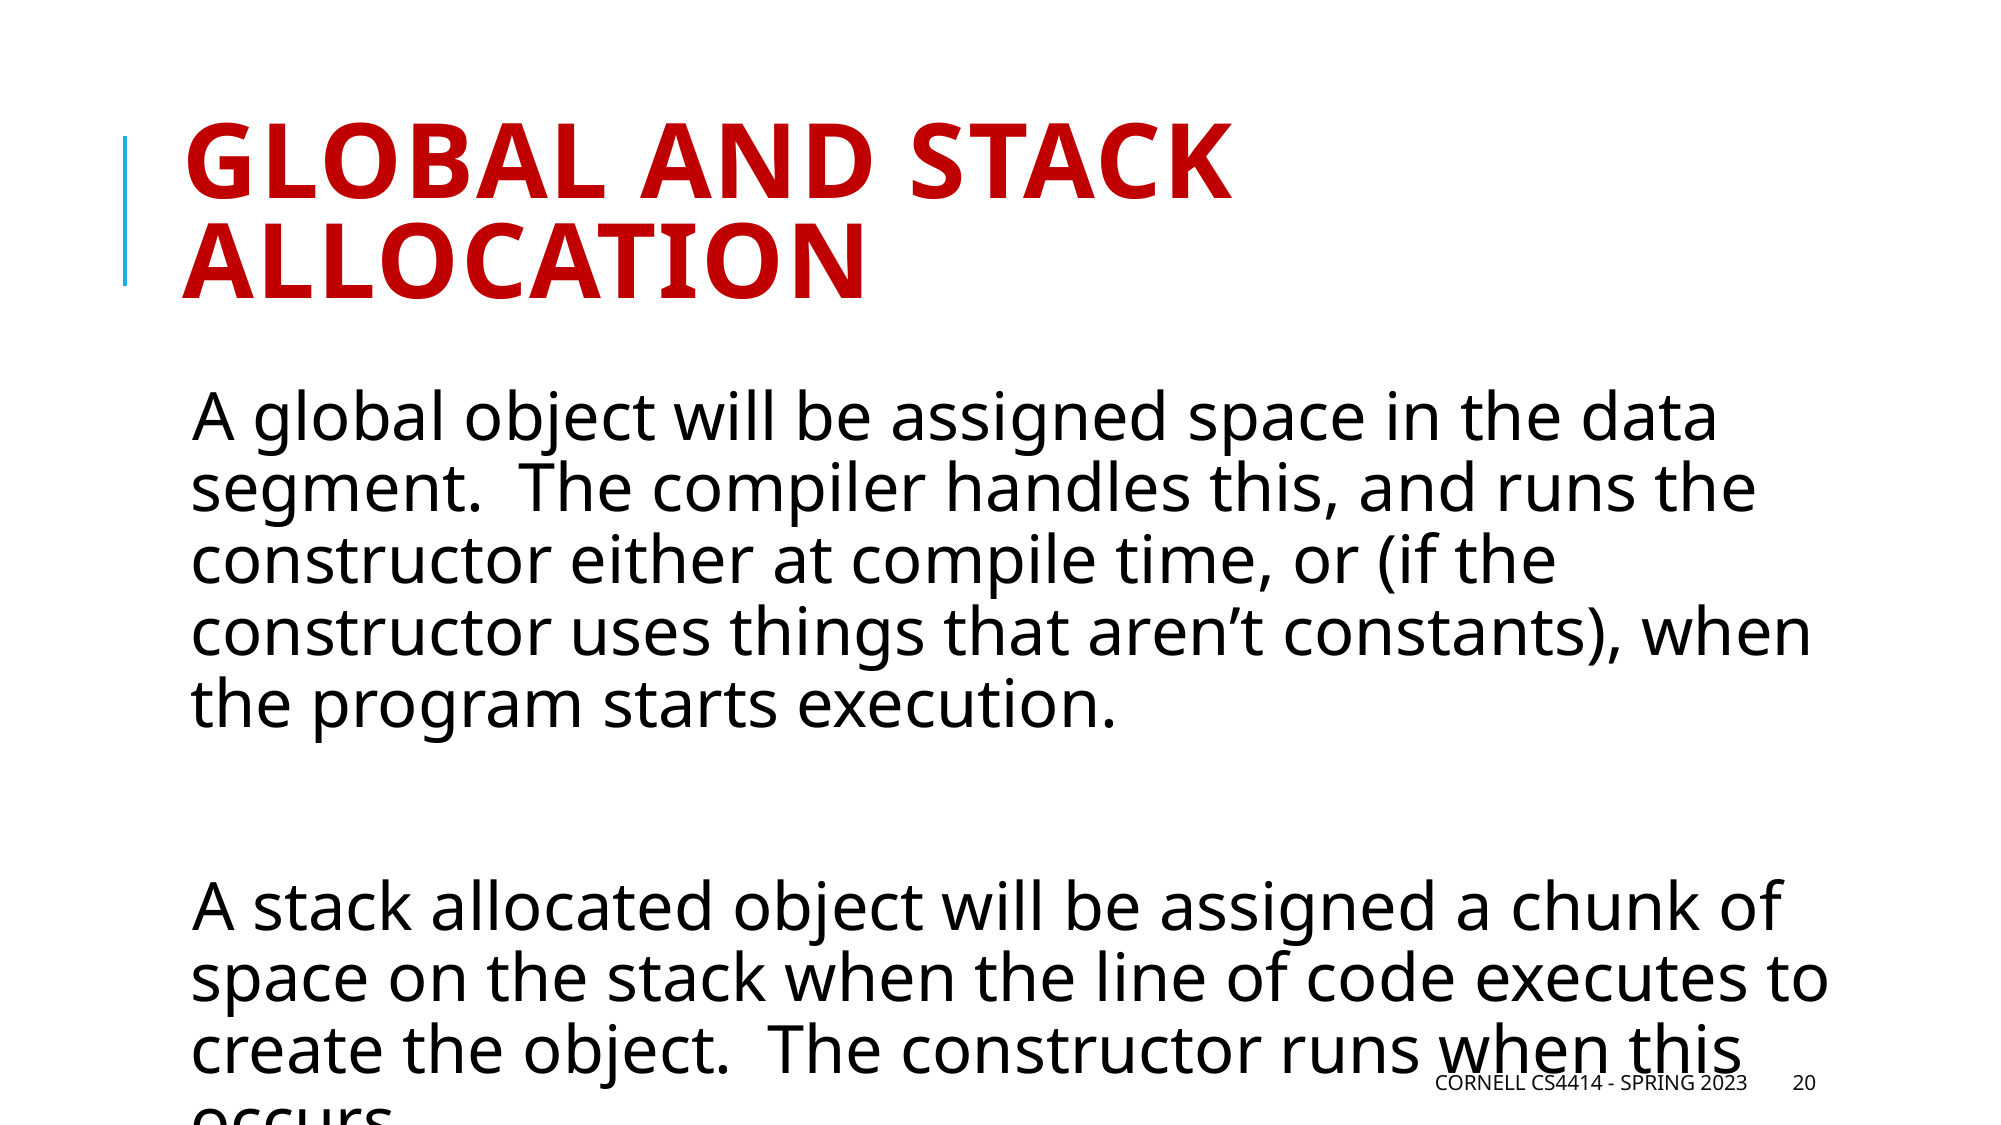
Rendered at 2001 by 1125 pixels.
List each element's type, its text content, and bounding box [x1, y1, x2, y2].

footer Cornell CS4414 - Spring 2023 [794, 1061, 1763, 1107]
slide_number 20 [1777, 1061, 1938, 1107]
title Global and Stack allocation [168, 96, 1914, 342]
list A global object will be assigned space in the data segment. The compiler handles this, and runs the constructor either at compile time, or (if the constructor uses things that aren’t constants), when the program starts execution. A stack allocated object will be assigned a chunk of space on the stack when the line of code executes to create the object. The constructor runs when this occurs. [168, 375, 1914, 1035]
